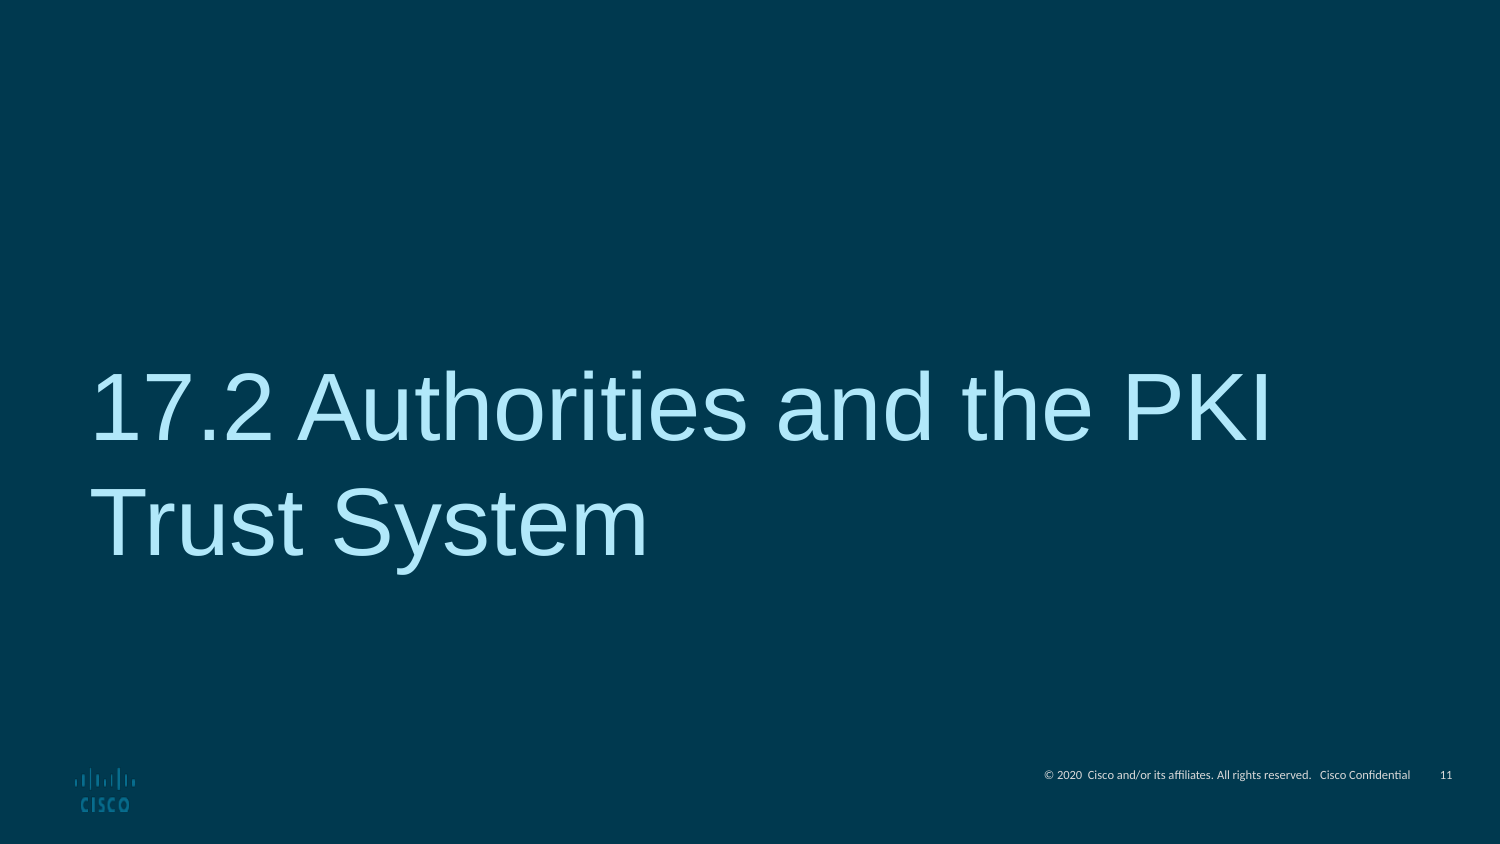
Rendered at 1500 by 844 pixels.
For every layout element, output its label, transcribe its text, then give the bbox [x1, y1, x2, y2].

picture [92, 490, 145, 554]
picture [183, 505, 222, 555]
picture [446, 504, 486, 555]
picture [233, 504, 273, 555]
picture [522, 504, 565, 555]
picture [577, 504, 643, 554]
picture [336, 489, 389, 555]
picture [151, 504, 174, 554]
picture [396, 505, 440, 574]
picture [279, 494, 302, 555]
picture [492, 494, 515, 555]
slide_number 11 [1425, 759, 1500, 797]
list 17.2 Authorities and the PKI Trust System [75, 337, 1425, 488]
